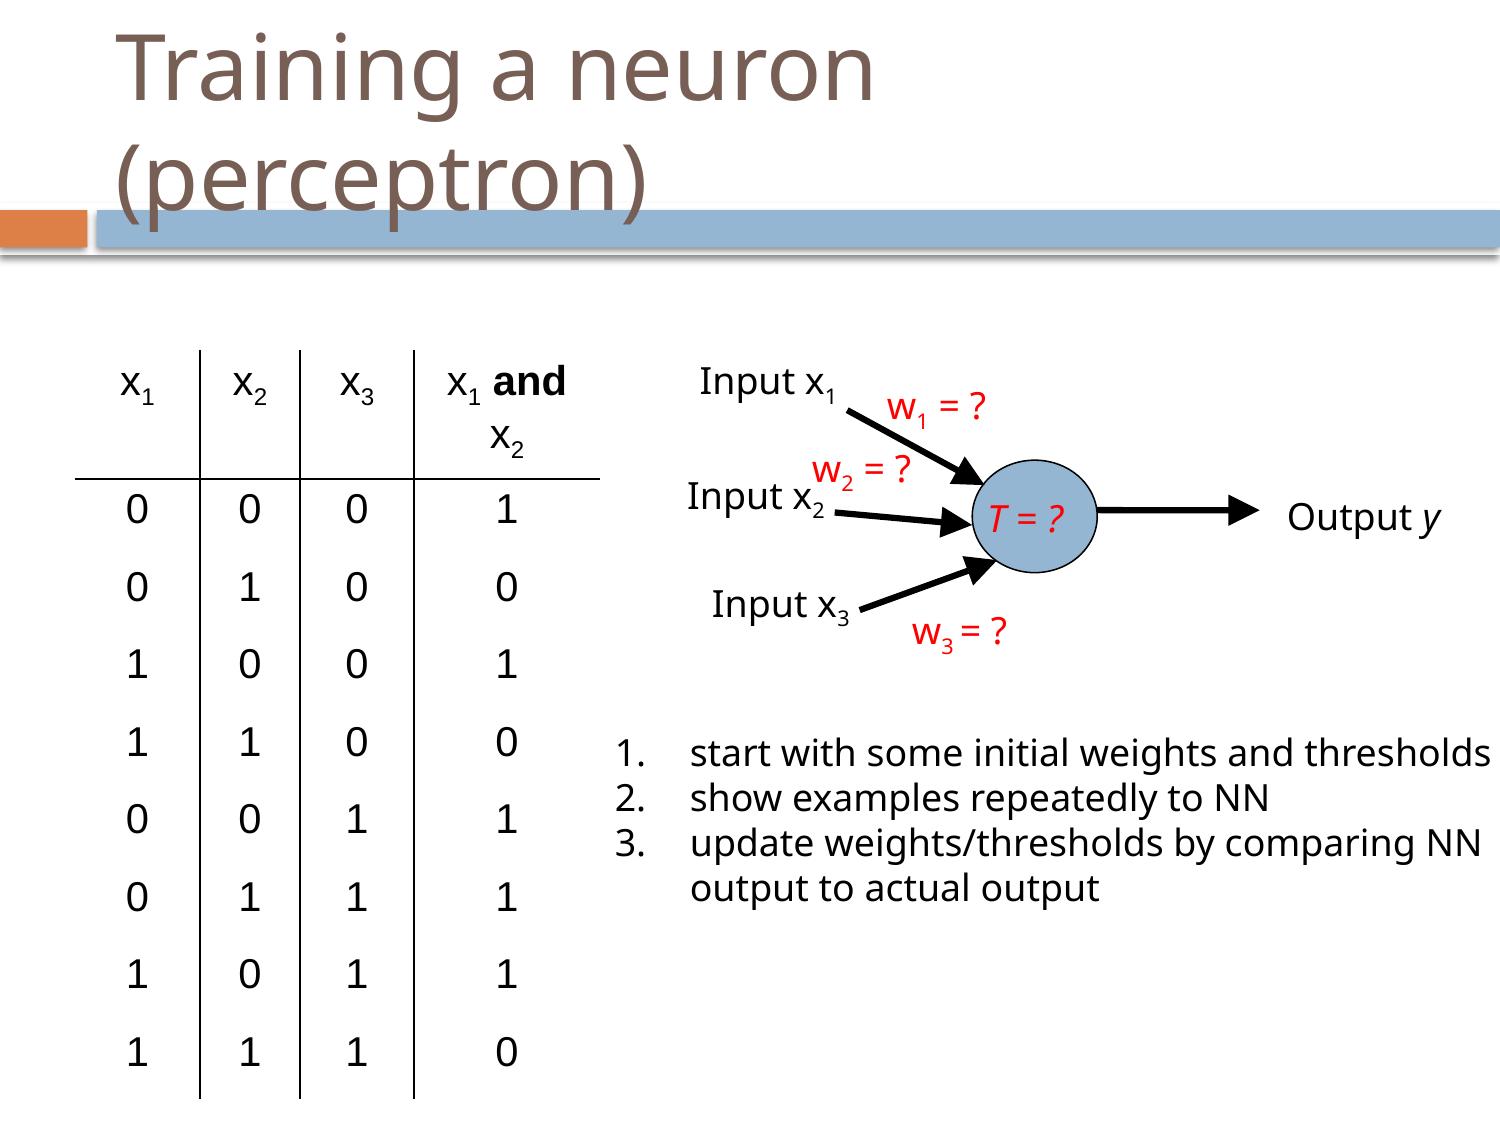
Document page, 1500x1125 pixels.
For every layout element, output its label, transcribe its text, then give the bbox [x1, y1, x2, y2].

table_cell 1 [75, 944, 199, 1021]
table_cell 1 [201, 866, 299, 944]
text_box [1023, 460, 1088, 487]
table_cell 0 [75, 866, 199, 944]
table_cell 1 [415, 789, 599, 866]
text_box [860, 512, 973, 534]
table_cell 1 [75, 634, 199, 711]
text_box Output y [1272, 485, 1498, 545]
table_cell 0 [201, 944, 299, 1021]
text_box [885, 557, 998, 602]
table_cell 0 [75, 480, 199, 556]
table_cell 0 [301, 634, 413, 711]
table_cell 1 [415, 866, 600, 944]
text_box Input x2 [672, 464, 860, 531]
table_cell 0 [301, 556, 413, 634]
text_box w1 = ? [872, 374, 1098, 441]
table_cell 0 [301, 711, 413, 789]
table_cell 1 [301, 789, 413, 866]
table_cell 1 [75, 711, 199, 789]
table_header x2 [201, 350, 299, 478]
text_box start with some initial weights and thresholds show examples repeatedly to NN update weights/thresholds by comparing NN output to actual output [599, 721, 1500, 917]
table_cell 0 [415, 711, 600, 789]
table_cell 1 [201, 711, 299, 789]
table_header x3 [301, 350, 413, 478]
table_cell 1 [301, 866, 413, 944]
table_cell 0 [75, 556, 199, 634]
table_cell 1 [415, 634, 600, 711]
table_cell 1 [201, 1021, 299, 1099]
table_cell 0 [415, 556, 600, 634]
text_box w3 = ? [897, 599, 1123, 666]
text_box [983, 548, 1087, 573]
text_box Input x3 [697, 572, 885, 639]
table_cell 0 [201, 480, 299, 556]
title Training a neuron (perceptron) [100, 37, 1438, 200]
text_box T = ? [972, 487, 1235, 548]
table_cell 1 [201, 556, 299, 634]
table_cell 0 [75, 789, 199, 866]
table_cell 0 [415, 1021, 600, 1099]
table_cell 1 [415, 480, 600, 556]
table_cell 1 [301, 1021, 413, 1099]
table_cell 0 [201, 634, 299, 711]
text_box Input x1 [684, 349, 873, 416]
table_header x1 [75, 350, 199, 478]
table_cell 1 [415, 944, 600, 1021]
table_cell 0 [201, 789, 299, 866]
table_cell 1 [301, 944, 413, 1021]
table_cell 0 [301, 480, 413, 556]
table_cell 1 [75, 1021, 199, 1099]
table_header x1 and x2 [415, 350, 600, 478]
text_box w2 = ? [797, 437, 1023, 504]
text_box [1097, 499, 1260, 521]
